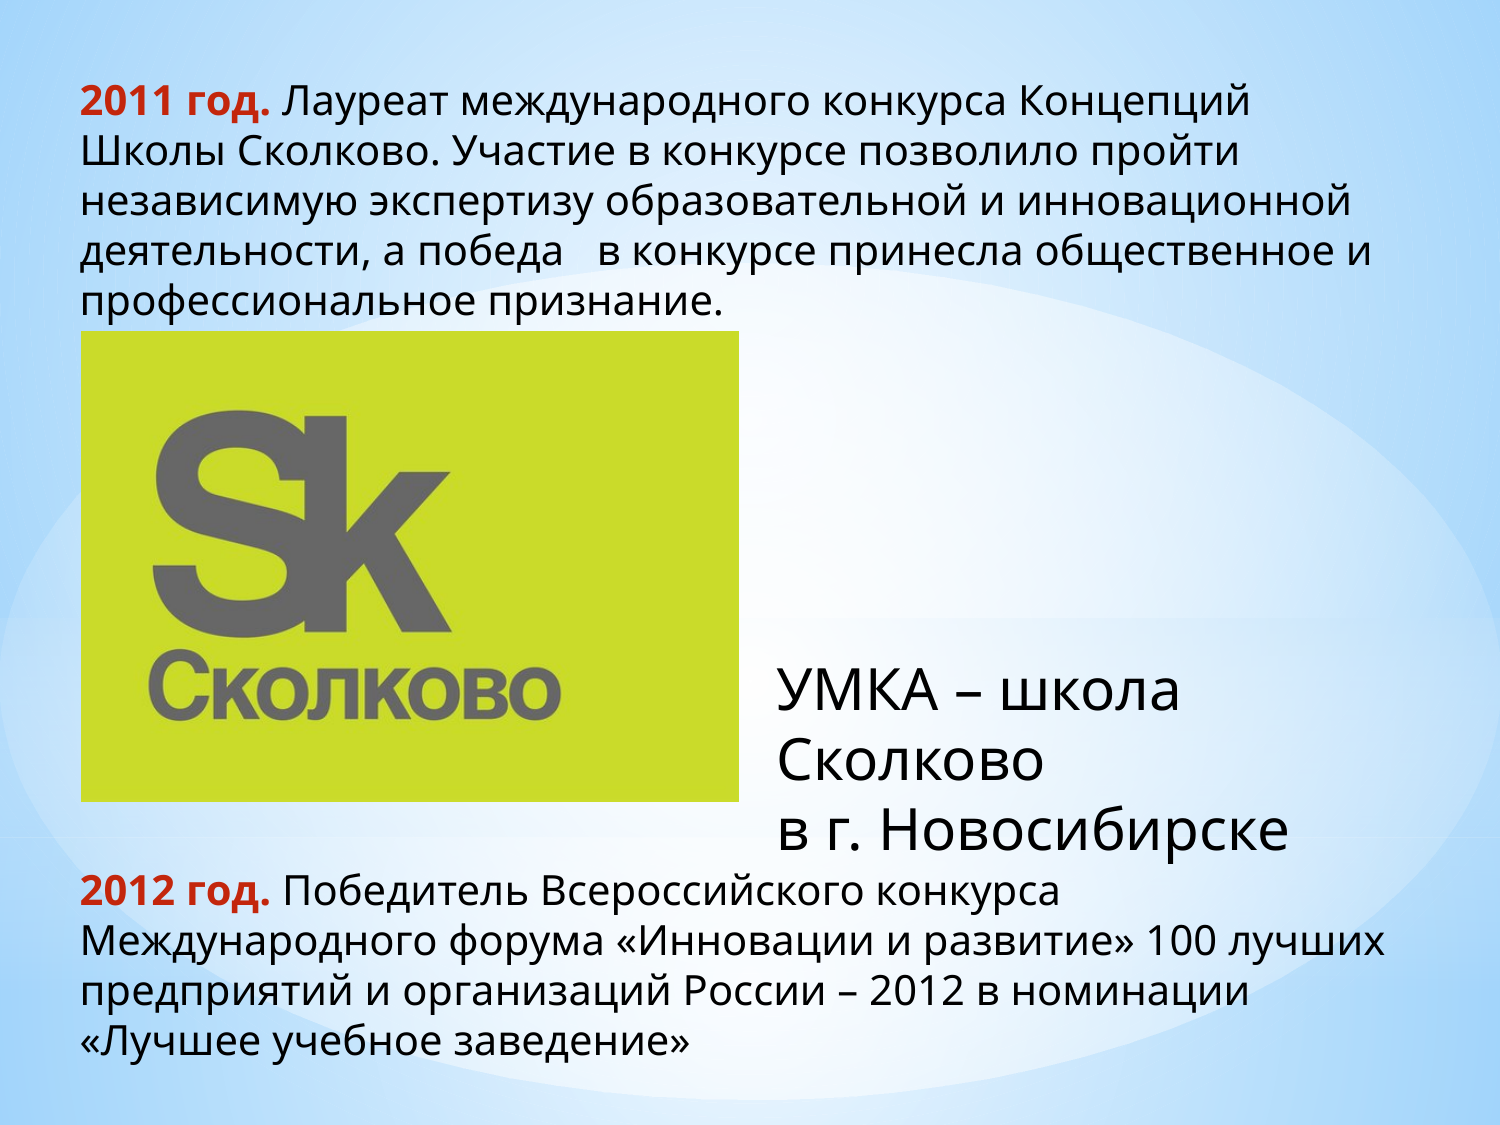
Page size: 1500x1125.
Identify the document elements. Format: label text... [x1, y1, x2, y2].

text_box УМКА – школа Сколково в г. Новосибирске [761, 644, 1447, 870]
picture [81, 331, 740, 802]
text_box 2011 год. Лауреат международного конкурса Концепций Школы Сколково. Участие в конкурсе позволило пройти независимую экспертизу образовательной и инновационной деятельности, а победа в конкурсе принесла общественное и профессиональное признание. 2012 год. Победитель Всероссийского конкурса Международного форума «Инновации и развитие» 100 лучших предприятий и организаций России – 2012 в номинации «Лучшее учебное заведение» [64, 66, 1412, 1117]
